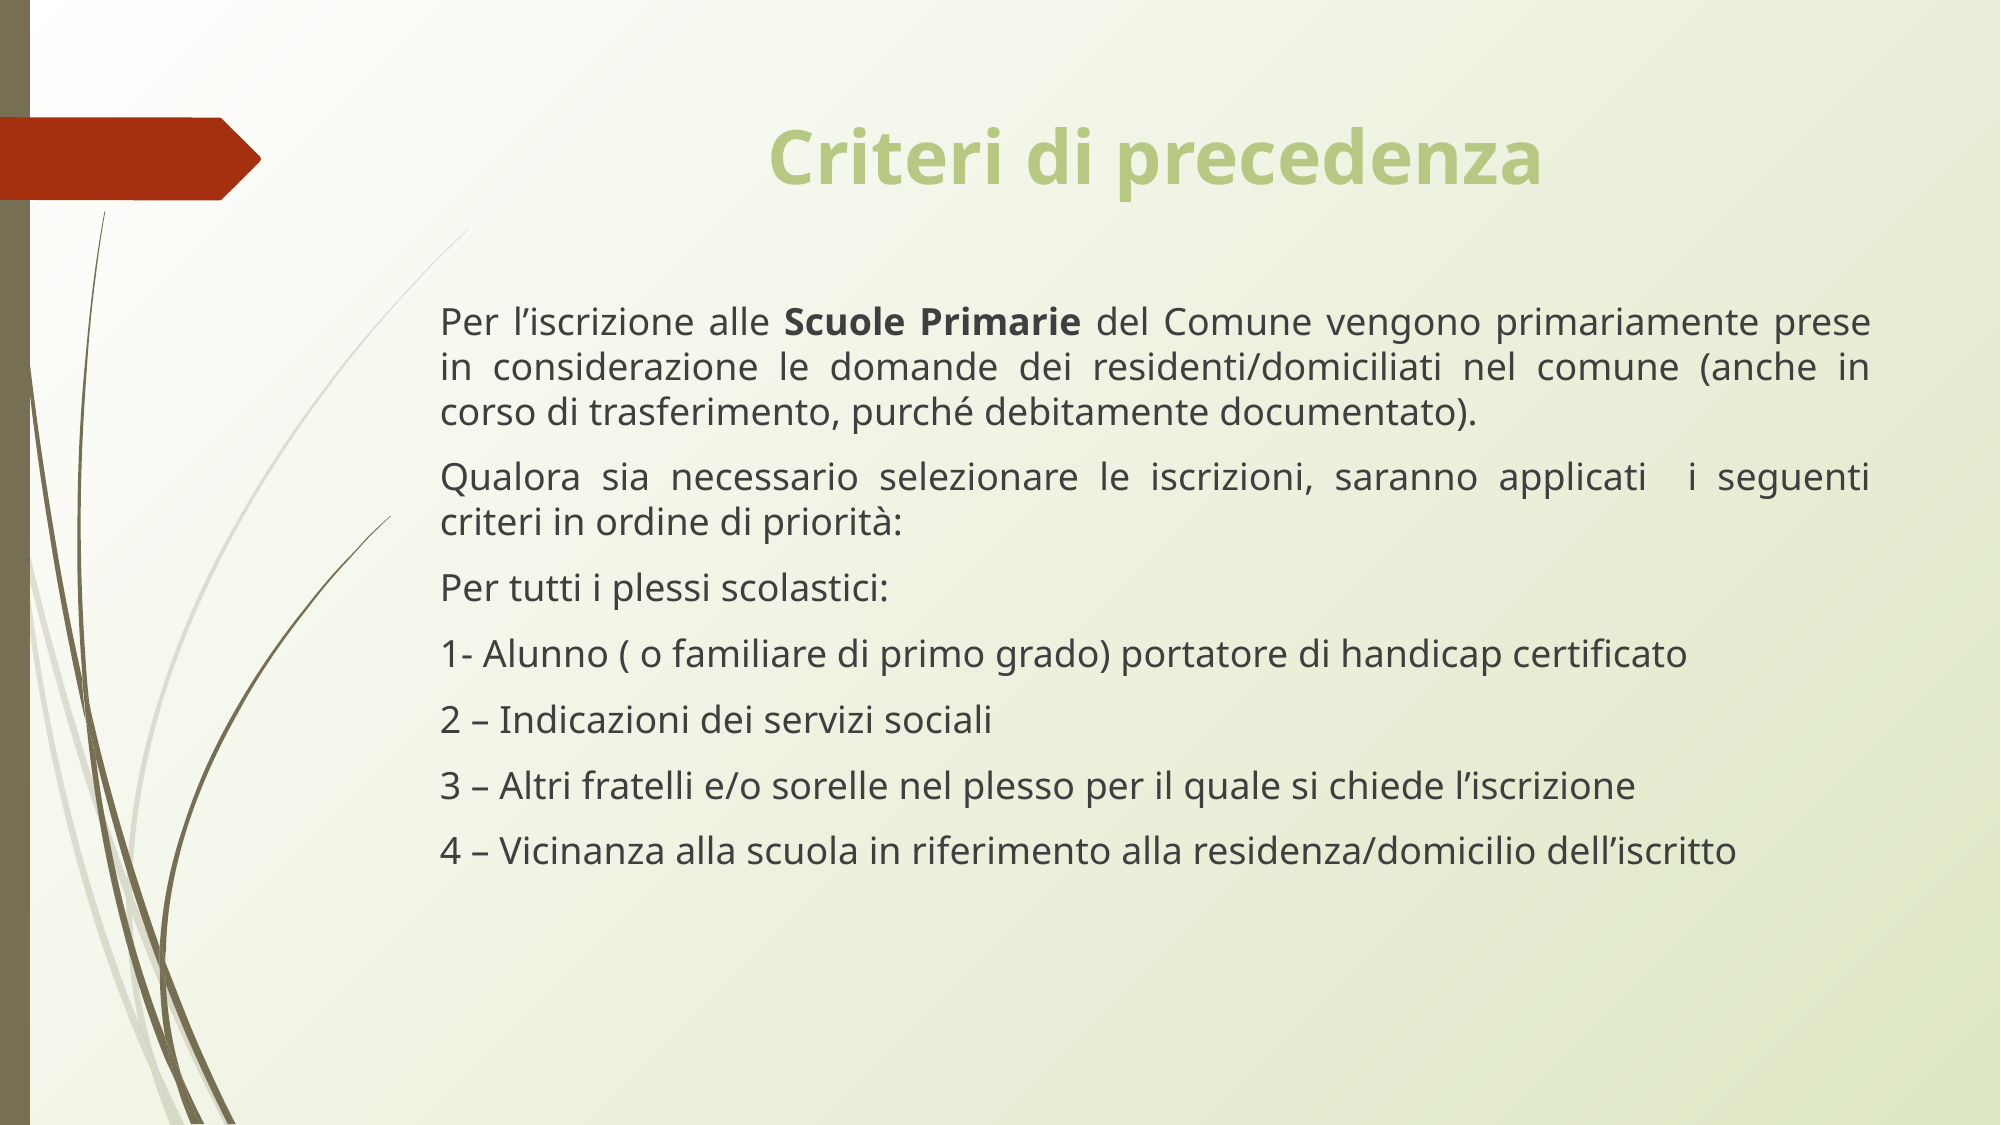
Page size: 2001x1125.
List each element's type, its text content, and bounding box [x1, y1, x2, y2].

title Criteri di precedenza [425, 102, 1888, 313]
list Per l’iscrizione alle Scuole Primarie del Comune vengono primariamente prese in considerazione le domande dei residenti/domiciliati nel comune (anche in corso di trasferimento, purché debitamente documentato). Qualora sia necessario selezionare le iscrizioni, saranno applicati i seguenti criteri in ordine di priorità: Per tutti i plessi scolastici: 1- Alunno ( o familiare di primo grado) portatore di handicap certificato 2 – Indicazioni dei servizi sociali 3 – Altri fratelli e/o sorelle nel plesso per il quale si chiede l’iscrizione 4 – Vicinanza alla scuola in riferimento alla residenza/domicilio dell’iscritto [424, 224, 1888, 1088]
